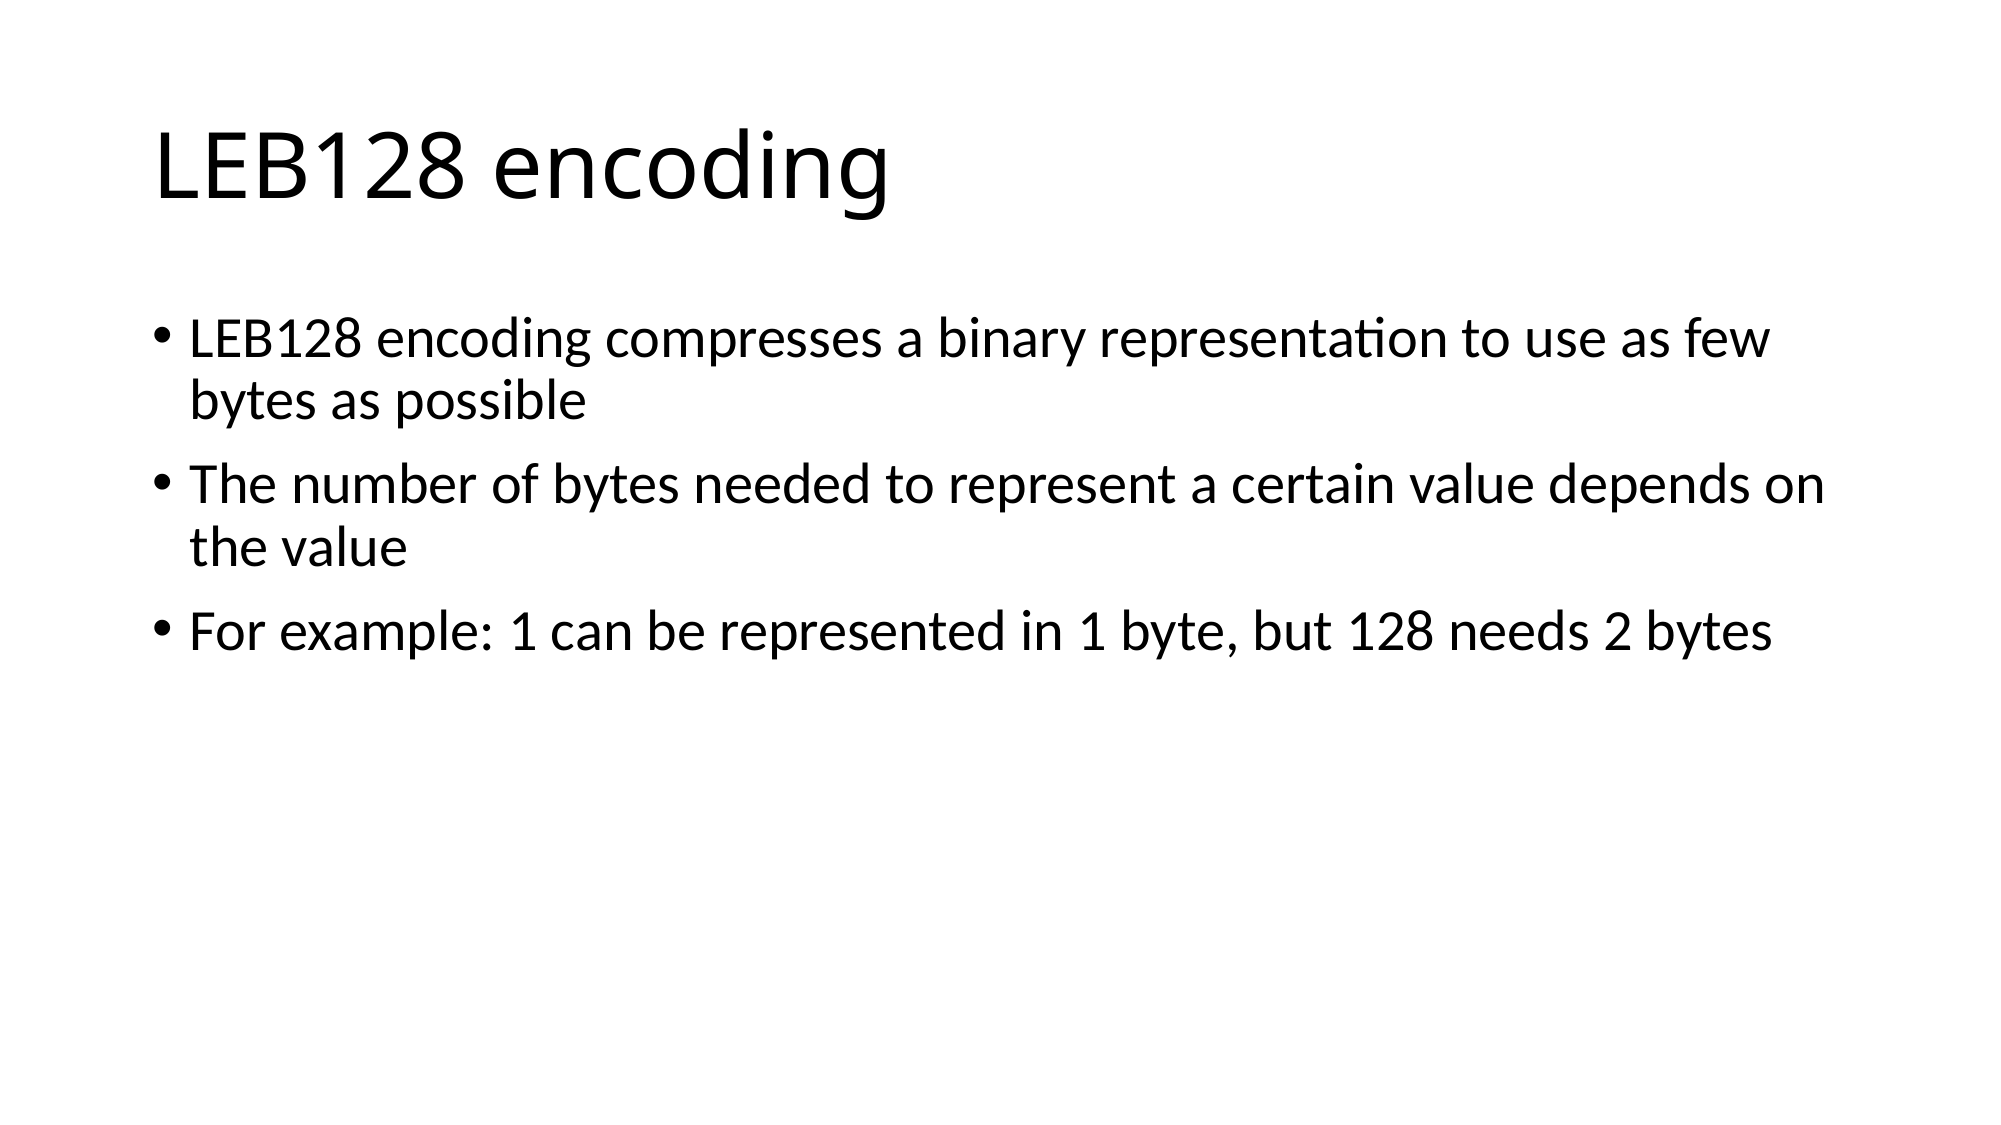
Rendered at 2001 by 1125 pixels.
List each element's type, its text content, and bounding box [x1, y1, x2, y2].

text_box LEB128 encoding compresses a binary representation to use as few bytes as possible The number of bytes needed to represent a certain value depends on the value For example: 1 can be represented in 1 byte, but 128 needs 2 bytes [137, 299, 1863, 1014]
text_box LEB128 encoding [137, 59, 1863, 278]
